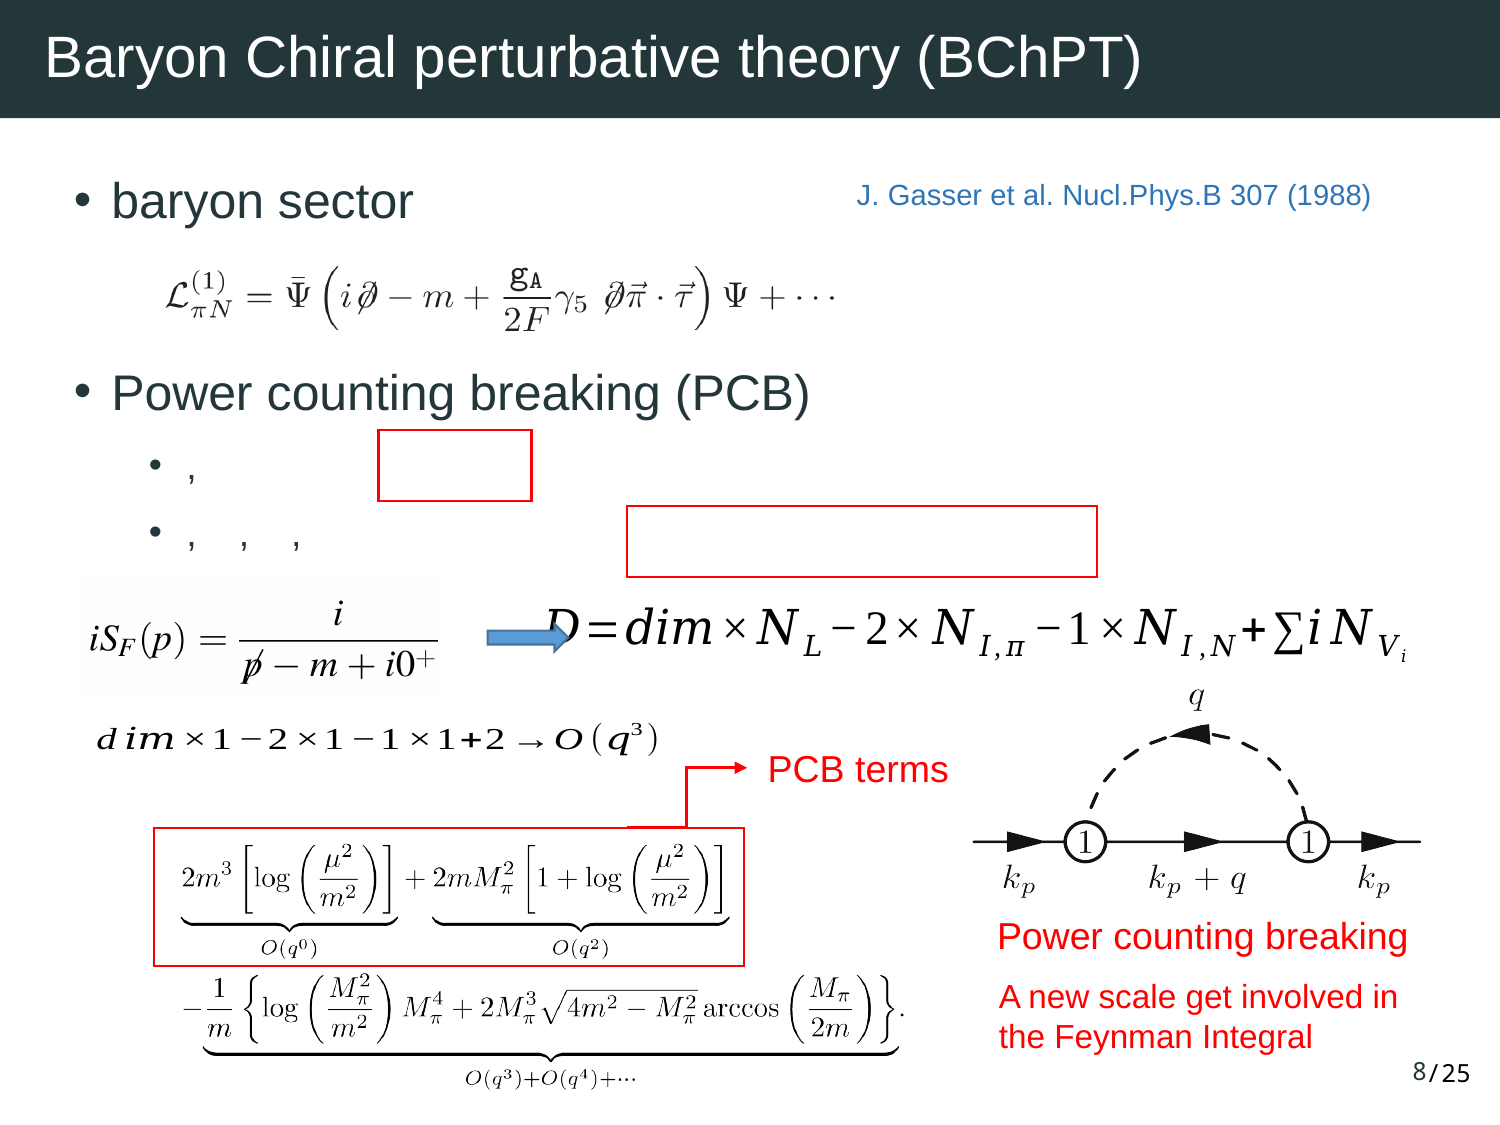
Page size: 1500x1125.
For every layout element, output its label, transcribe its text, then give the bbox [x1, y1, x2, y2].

slide_number 8 [1089, 1063, 1428, 1103]
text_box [153, 737, 967, 967]
picture [133, 246, 842, 338]
text_box [626, 505, 1098, 575]
picture [963, 678, 1437, 912]
picture [163, 967, 924, 1112]
text_box J. Gasser et al. Nucl.Phys.B 307 (1988) [841, 169, 1388, 219]
title Baryon Chiral perturbative theory (BChPT) [0, 0, 1500, 119]
text_box [377, 429, 533, 502]
text_box A new scale get involved in the Feynman Integral [984, 967, 1436, 1063]
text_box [80, 575, 1408, 694]
text_box Power counting breaking [982, 912, 1437, 965]
